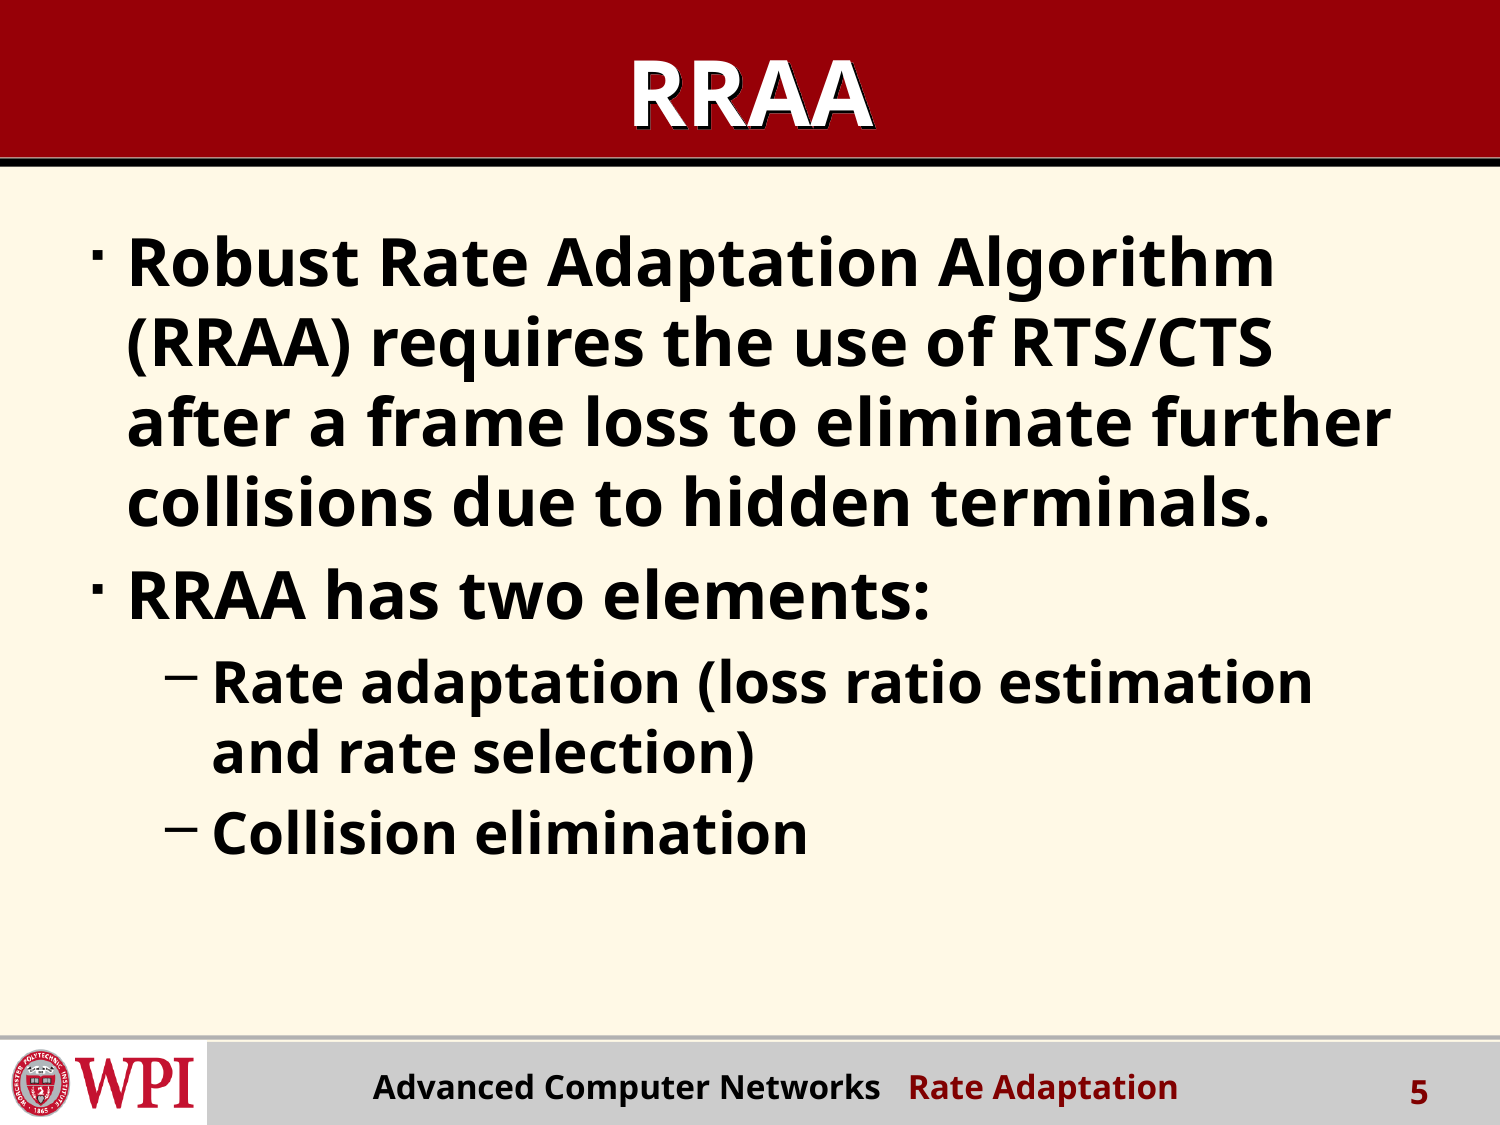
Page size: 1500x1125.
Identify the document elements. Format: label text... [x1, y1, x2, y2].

list Robust Rate Adaptation Algorithm (RRAA) requires the use of RTS/CTS after a frame loss to eliminate further collisions due to hidden terminals. RRAA has two elements: Rate adaptation (loss ratio estimation and rate selection) Collision elimination [74, 212, 1426, 1001]
picture [0, 0, 1500, 158]
slide_number 5 [1344, 1063, 1495, 1102]
picture [0, 1040, 1500, 1125]
picture [0, 167, 1500, 1035]
footer Advanced Computer Networks Rate Adaptation [229, 1058, 1323, 1106]
title RRAA [29, 18, 1471, 150]
